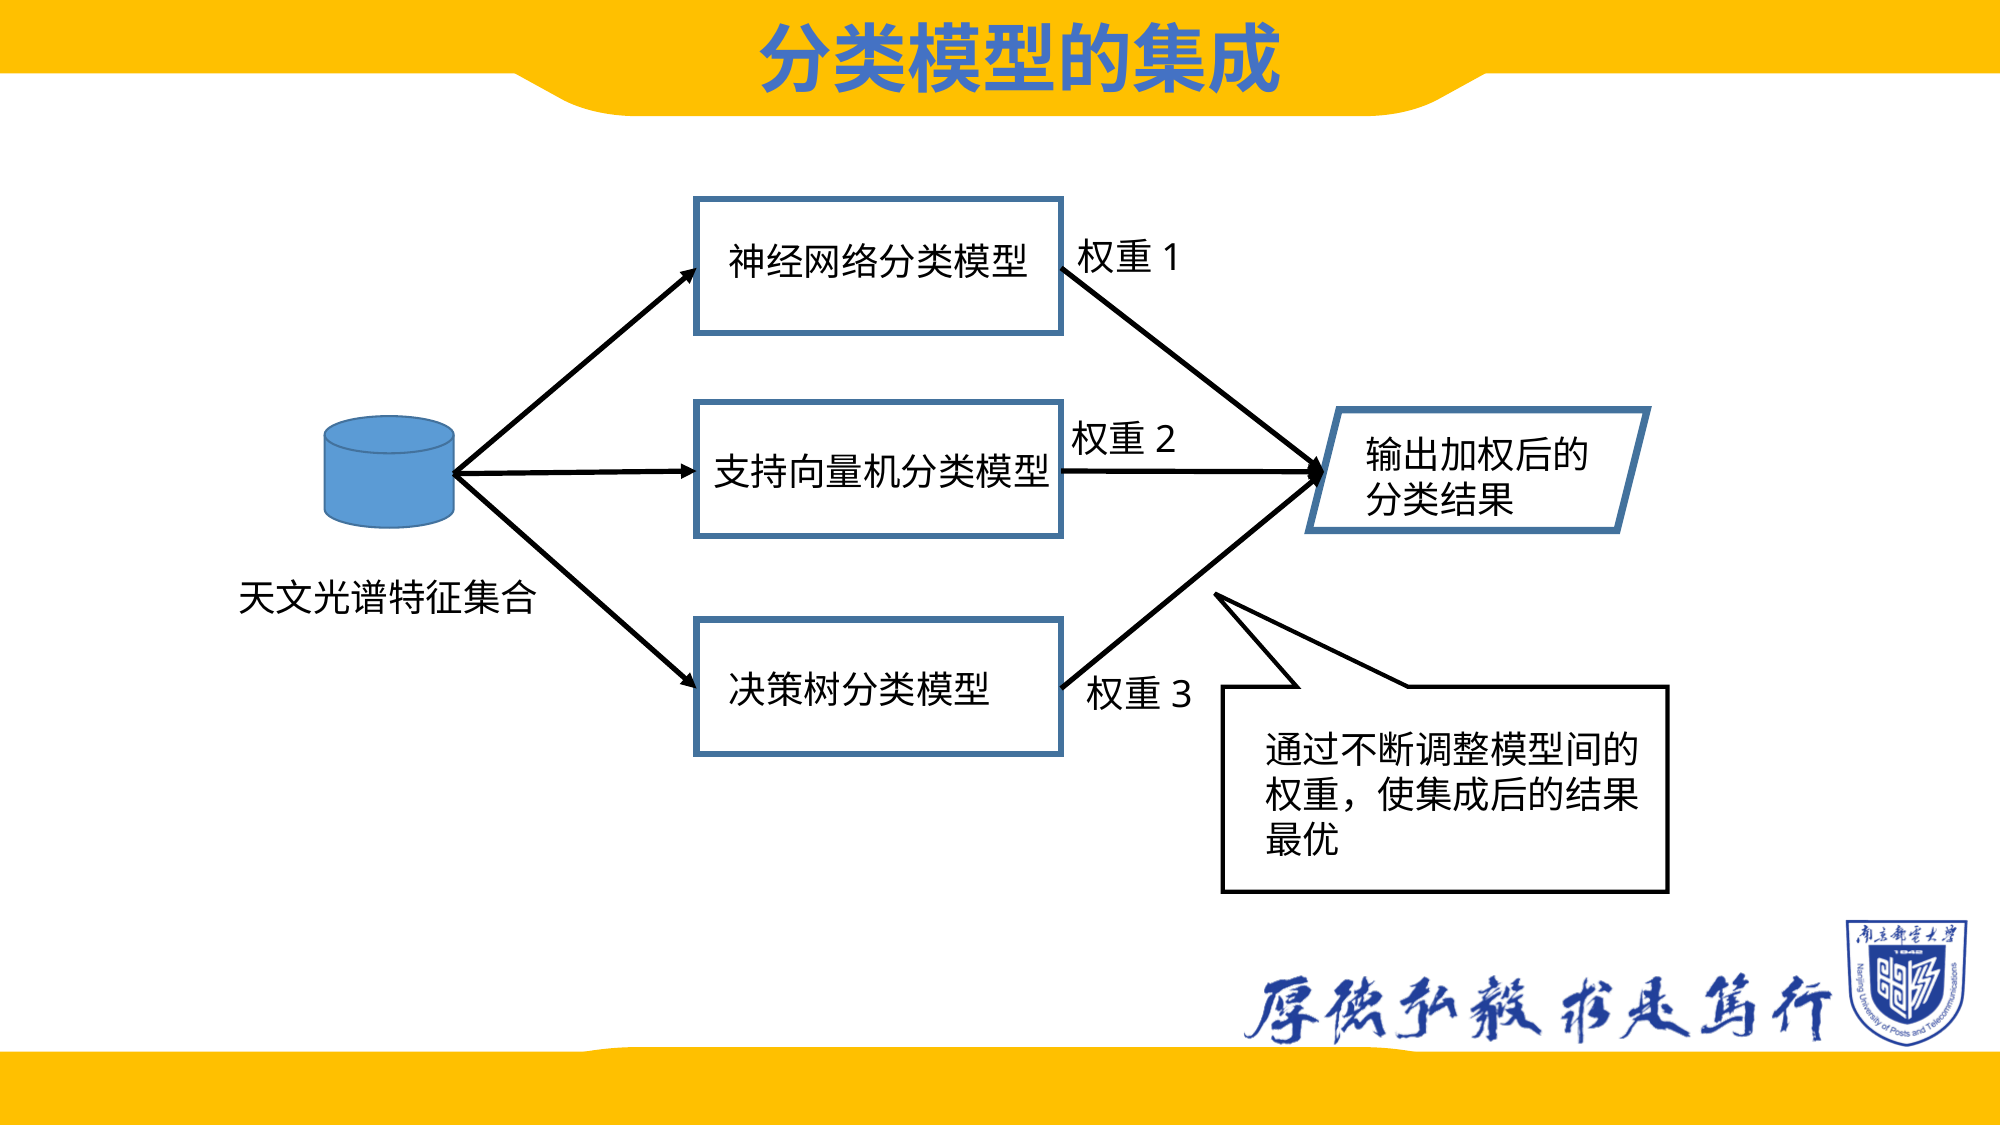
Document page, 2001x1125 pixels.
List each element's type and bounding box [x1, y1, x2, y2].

picture [1236, 915, 1975, 1065]
text_box [0, 1047, 2000, 1125]
text_box [0, 0, 381, 74]
text_box [223, 198, 1682, 892]
text_box [381, 0, 1619, 117]
text_box [1619, 0, 2000, 74]
